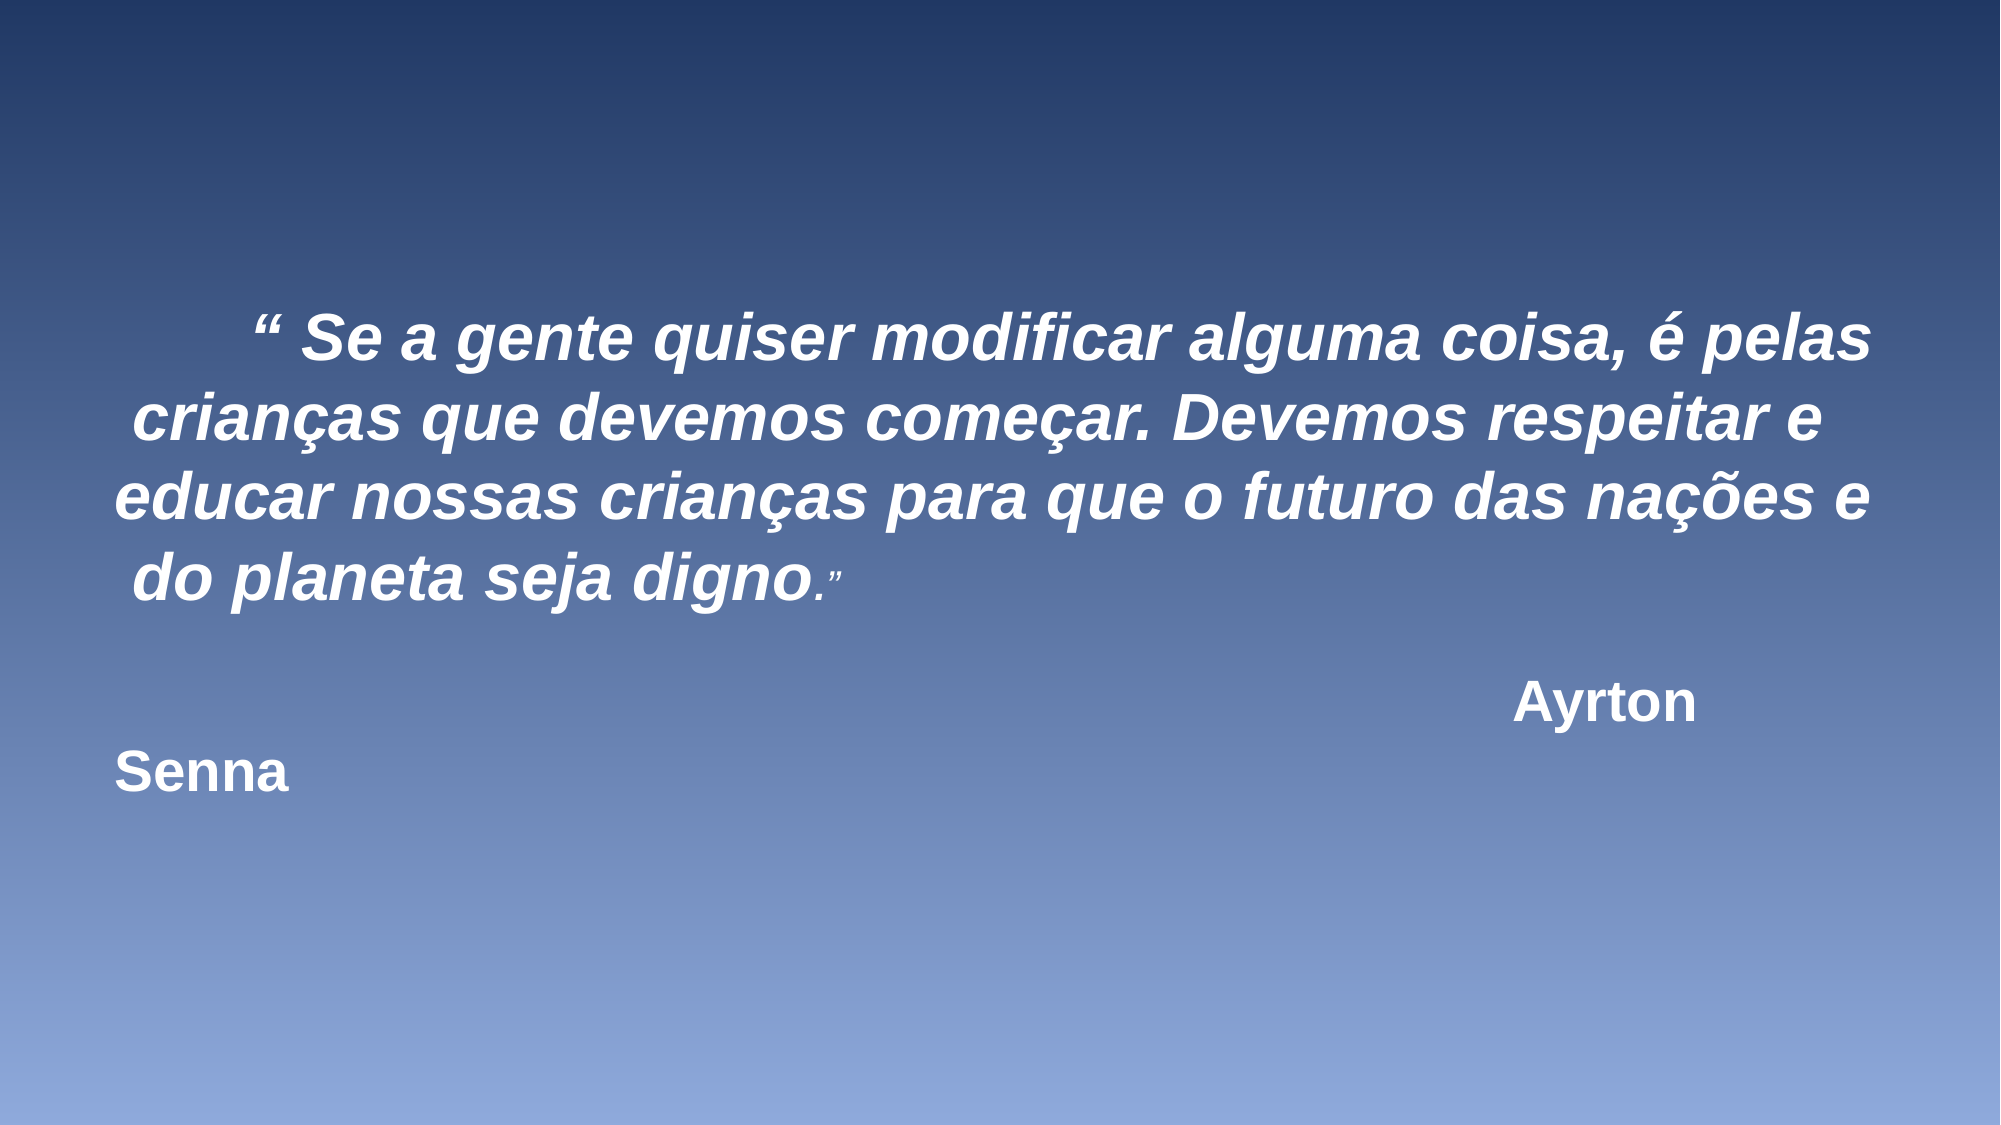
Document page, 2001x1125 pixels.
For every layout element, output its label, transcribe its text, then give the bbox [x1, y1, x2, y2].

text_box “ Se a gente quiser modificar alguma coisa, é pelas crianças que devemos começar. Devemos respeitar e educar nossas crianças para que o futuro das nações e do planeta seja digno.” Ayrton Senna [99, 206, 1900, 811]
